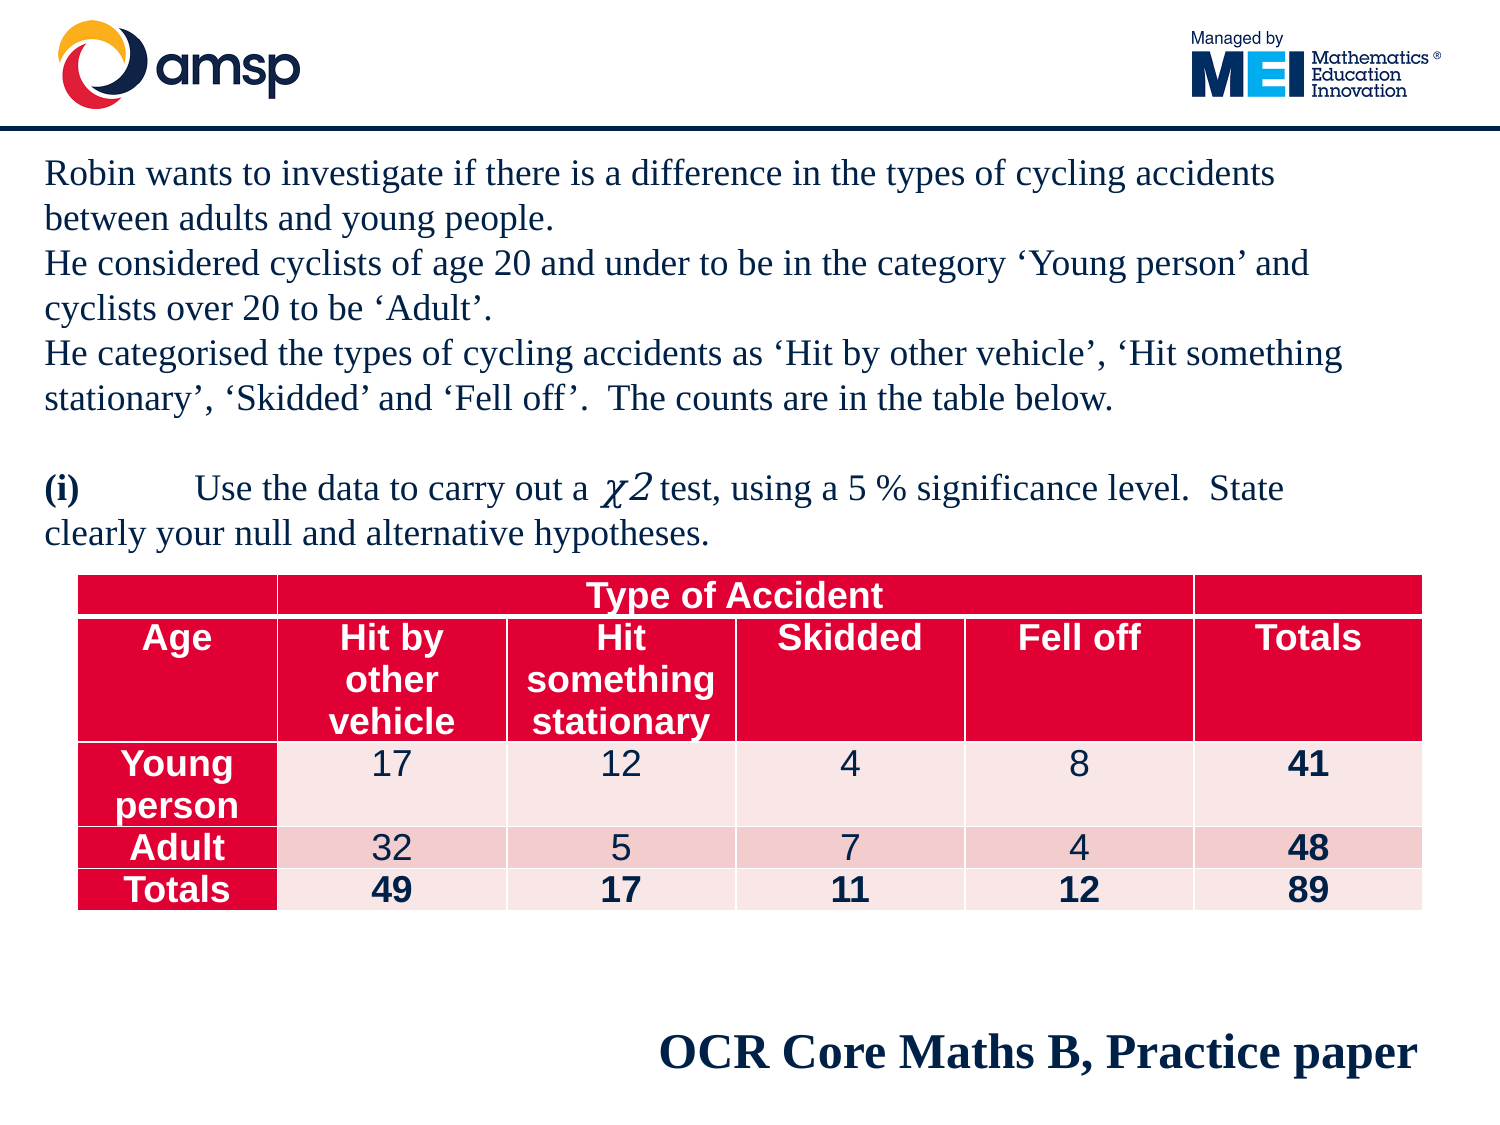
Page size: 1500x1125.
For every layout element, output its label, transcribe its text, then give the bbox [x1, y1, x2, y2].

table_cell 12 [508, 743, 735, 826]
table_cell 17 [278, 743, 506, 826]
table_cell 32 [278, 827, 506, 868]
table_cell 11 [737, 869, 964, 910]
table_cell 48 [1195, 827, 1422, 868]
table_header [78, 575, 277, 614]
table_cell 89 [1195, 869, 1422, 910]
table_cell Fell off [966, 619, 1193, 741]
table_cell 41 [1195, 743, 1422, 826]
table_header [1195, 575, 1422, 614]
text_box Robin wants to investigate if there is a difference in the types of cycling accidents between adults and young people. He considered cyclists of age 20 and under to be in the category ‘Young person’ and cyclists over 20 to be ‘Adult’. He categorised the types of cycling accidents as ‘Hit by other vehicle’, ‘Hit something stationary’, ‘Skidded’ and ‘Fell off’. The counts are in the table below. (i) Use the data to carry out a χ2 test, using a 5 % significance level. State clearly your null and alternative hypotheses. [29, 140, 1377, 561]
table_cell Totals [78, 869, 277, 910]
table_cell 17 [508, 869, 735, 910]
picture [1192, 31, 1441, 97]
table_cell 5 [508, 827, 735, 868]
table_cell Skidded [737, 619, 964, 741]
table_cell 8 [966, 743, 1193, 826]
text_box OCR Core Maths B, Practice paper [643, 1011, 1471, 1087]
table_cell Hit something stationary [508, 619, 735, 741]
table_cell Young person [78, 743, 277, 826]
table_cell Adult [78, 827, 277, 868]
table_cell Hit by other vehicle [278, 619, 506, 741]
table_cell 4 [737, 743, 964, 826]
table_cell 4 [966, 827, 1193, 868]
table_cell Age [78, 619, 277, 741]
table_cell Totals [1195, 619, 1422, 741]
table_cell 49 [278, 869, 506, 910]
table_cell 12 [966, 869, 1193, 910]
table_cell 7 [737, 827, 964, 868]
picture [58, 20, 300, 109]
table_header Type of Accident [278, 575, 1193, 614]
